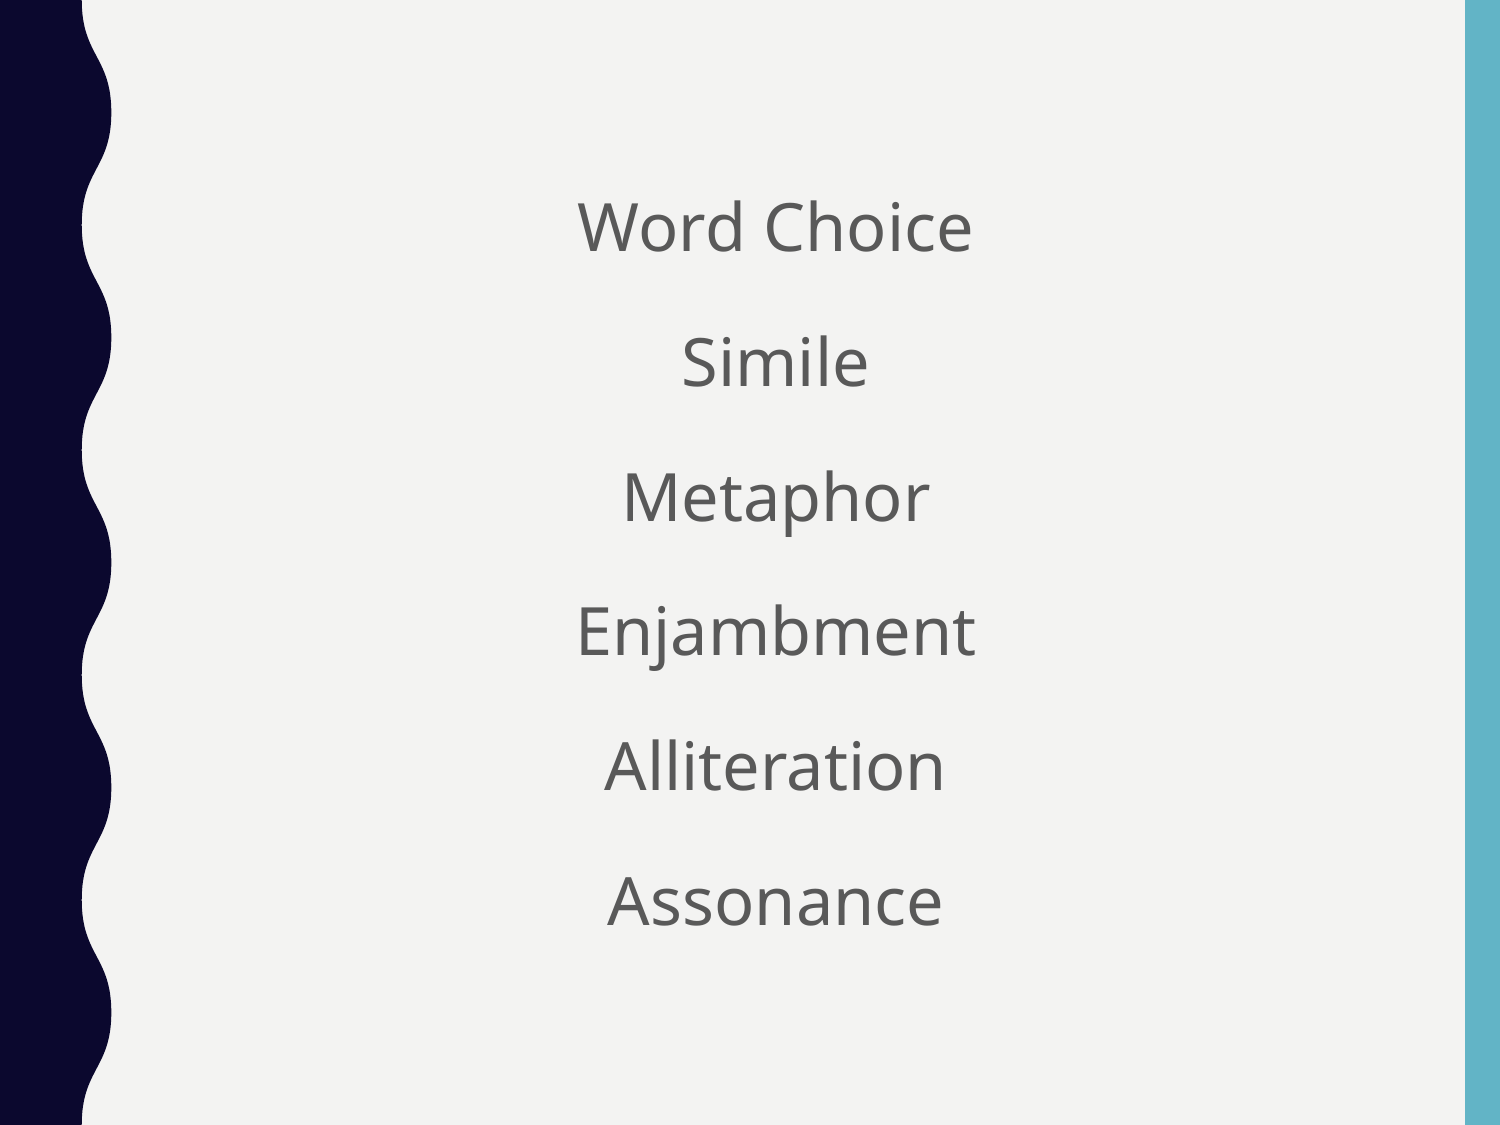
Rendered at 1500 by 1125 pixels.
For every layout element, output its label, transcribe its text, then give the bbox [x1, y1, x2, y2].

list Word Choice Simile Metaphor Enjambment Alliteration Assonance [150, 137, 1403, 1038]
